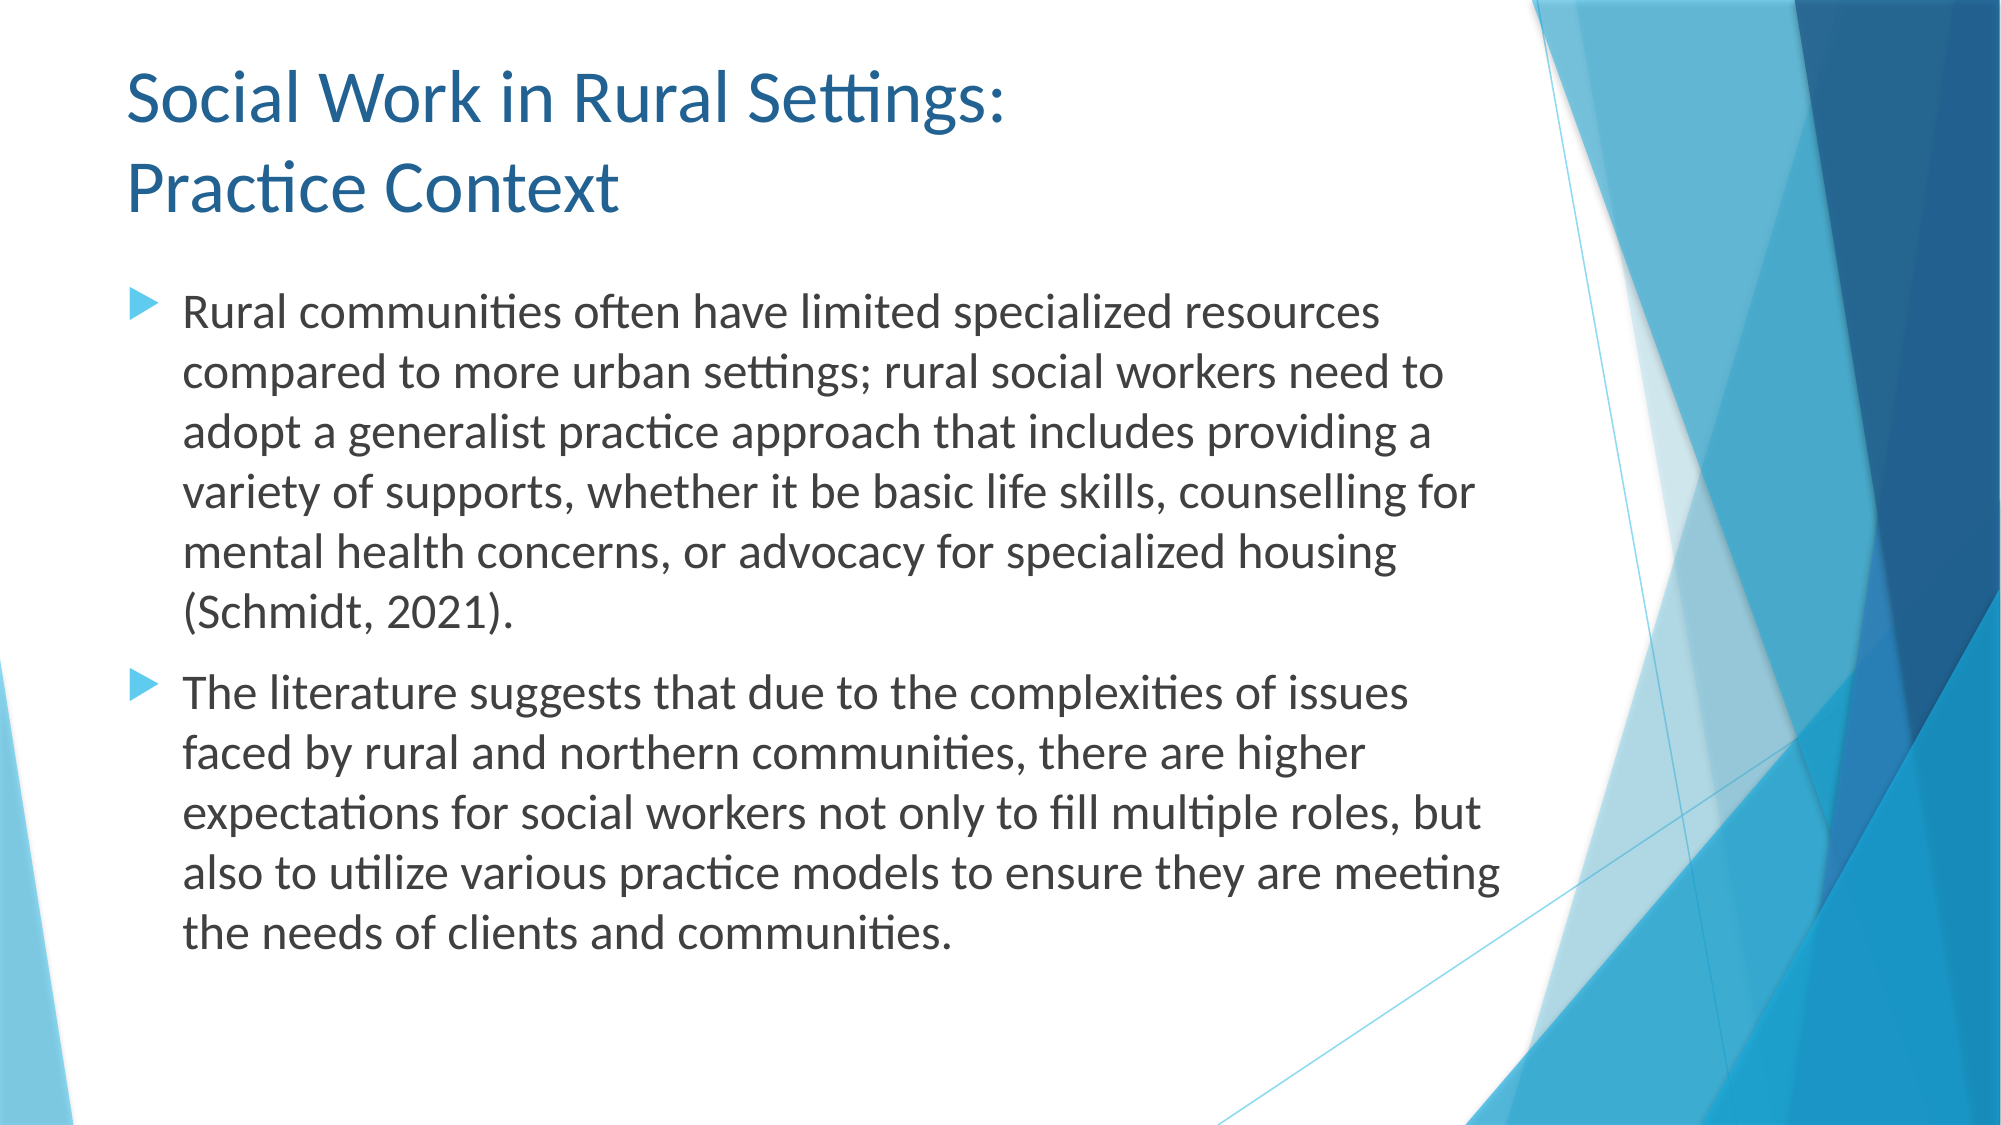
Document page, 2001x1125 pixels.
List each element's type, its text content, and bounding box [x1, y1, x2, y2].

list Rural communities often have limited specialized resources compared to more urban settings; rural social workers need to adopt a generalist practice approach that includes providing a variety of supports, whether it be basic life skills, counselling for mental health concerns, or advocacy for specialized housing (Schmidt, 2021). The literature suggests that due to the complexities of issues faced by rural and northern communities, there are higher expectations for social workers not only to fill multiple roles, but also to utilize various practice models to ensure they are meeting the needs of clients and communities. [111, 271, 1522, 908]
title Social Work in Rural Settings: Practice Context [111, 39, 1522, 257]
